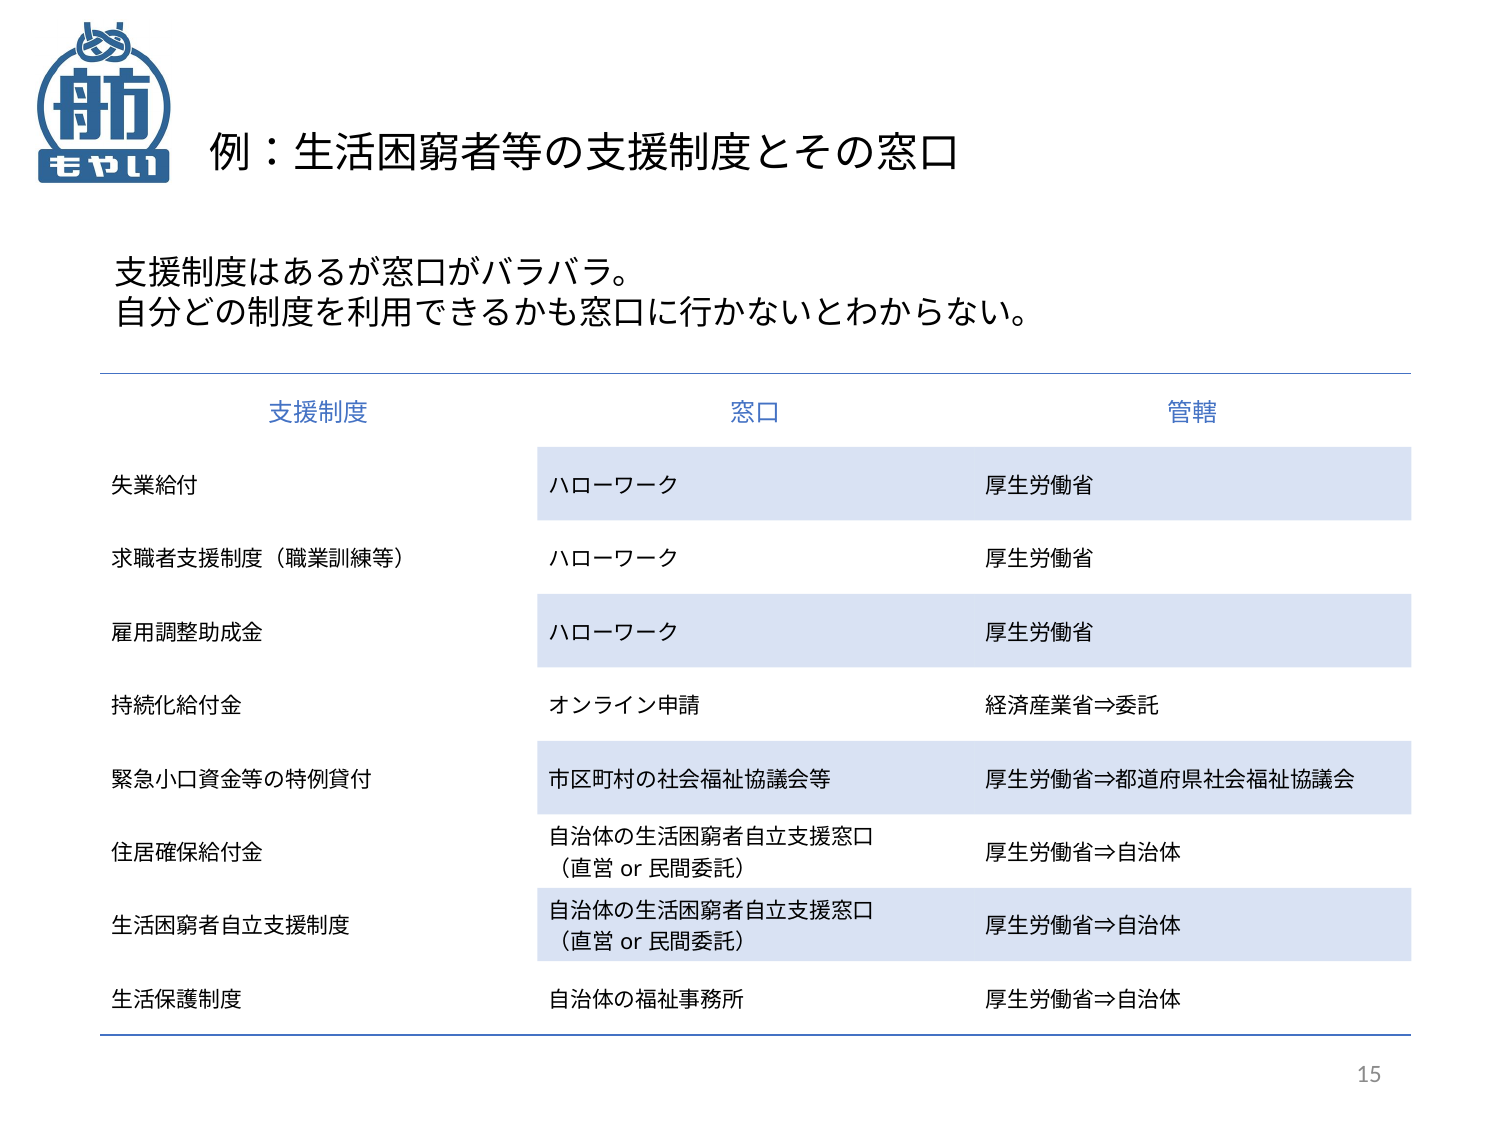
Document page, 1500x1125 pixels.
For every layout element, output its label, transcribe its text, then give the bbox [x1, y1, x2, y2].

table_header 管轄 [974, 374, 1411, 447]
table_cell 求職者支援制度（職業訓練等） [100, 520, 537, 594]
table_cell 緊急小口資金等の特例貸付 [100, 741, 537, 814]
table_cell オンライン申請 [537, 667, 974, 741]
table_cell 生活困窮者自立支援制度 [100, 888, 537, 961]
table_cell ハローワーク [537, 520, 974, 594]
picture [35, 19, 172, 185]
table_cell 失業給付 [100, 447, 537, 520]
table_cell 市区町村の社会福祉協議会等 [537, 741, 974, 814]
table_header 支援制度 [100, 374, 537, 447]
table_cell 持続化給付金 [100, 667, 537, 741]
table_cell ハローワーク [537, 594, 974, 667]
table_cell ハローワーク [537, 447, 974, 520]
text_box 例：生活困窮者等の支援制度とその窓口 [194, 118, 1435, 184]
table_cell 住居確保給付金 [100, 814, 537, 888]
table_cell 厚生労働省⇒自治体 [974, 961, 1411, 1034]
table_cell 生活保護制度 [100, 961, 537, 1034]
text_box 支援制度はあるが窓口がバラバラ。 自分どの制度を利用できるかも窓口に行かないとわからない。 [100, 243, 1341, 339]
table_cell 厚生労働省⇒自治体 [974, 888, 1411, 961]
slide_number 15 [1059, 1042, 1397, 1103]
table_cell 自治体の福祉事務所 [537, 961, 974, 1034]
table_cell 厚生労働省 [974, 520, 1411, 594]
table_header 窓口 [537, 374, 974, 447]
table_cell 自治体の生活困窮者自立支援窓口 （直営or民間委託） [537, 888, 974, 961]
table_cell 自治体の生活困窮者自立支援窓口 （直営or民間委託） [537, 814, 974, 888]
table_cell 経済産業省⇒委託 [974, 667, 1411, 741]
table_cell 雇用調整助成金 [100, 594, 537, 667]
table_cell 厚生労働省 [974, 447, 1411, 520]
table_cell 厚生労働省⇒自治体 [974, 814, 1411, 888]
table_cell 厚生労働省 [974, 594, 1411, 667]
table_cell 厚生労働省⇒都道府県社会福祉協議会 [974, 741, 1411, 814]
